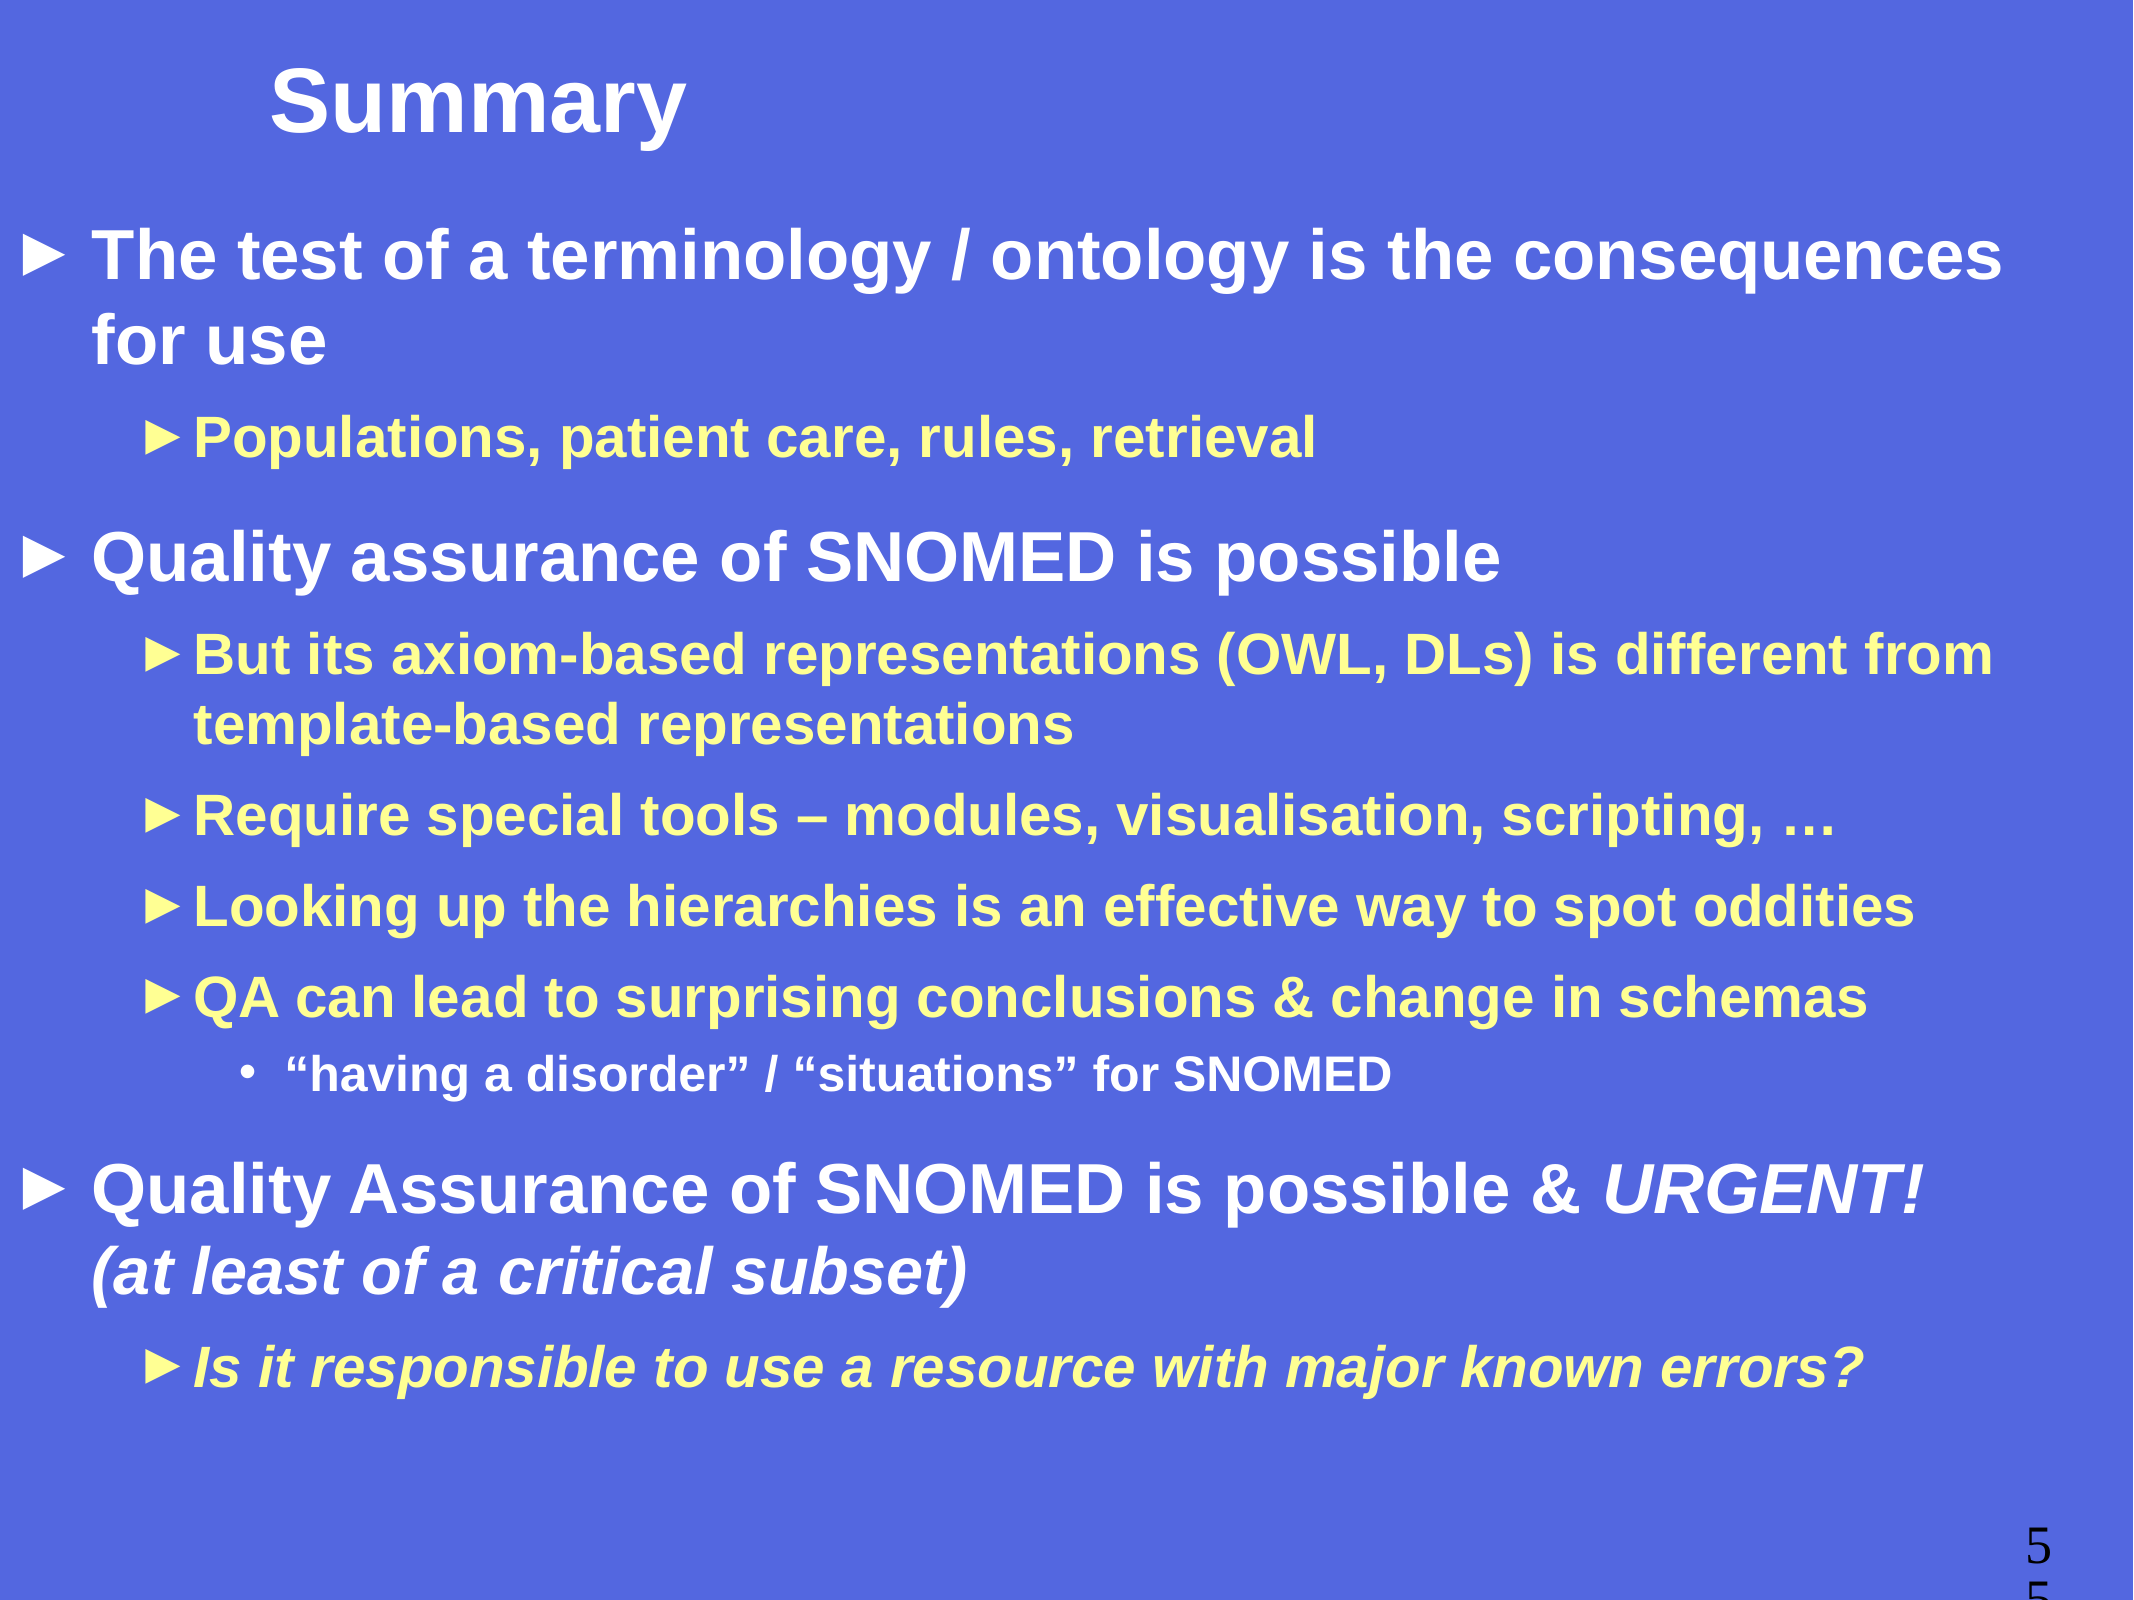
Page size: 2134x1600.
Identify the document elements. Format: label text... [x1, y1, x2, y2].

slide_number 55 [2009, 1501, 2093, 1588]
list The test of a terminology / ontology is the consequences for use Populations, patient care, rules, retrieval Quality assurance of SNOMED is possible But its axiom-based representations (OWL, DLs) is different from template-based representations Require special tools – modules, visualisation, scripting, … Looking up the hierarchies is an effective way to spot oddities QA can lead to surprising conclusions & change in schemas “having a disorder” / “situations” for SNOMED Quality Assurance of SNOMED is possible & URGENT! (at least of a critical subset) Is it responsible to use a resource with major known errors? [0, 199, 2134, 1576]
title Summary [260, 32, 1825, 199]
